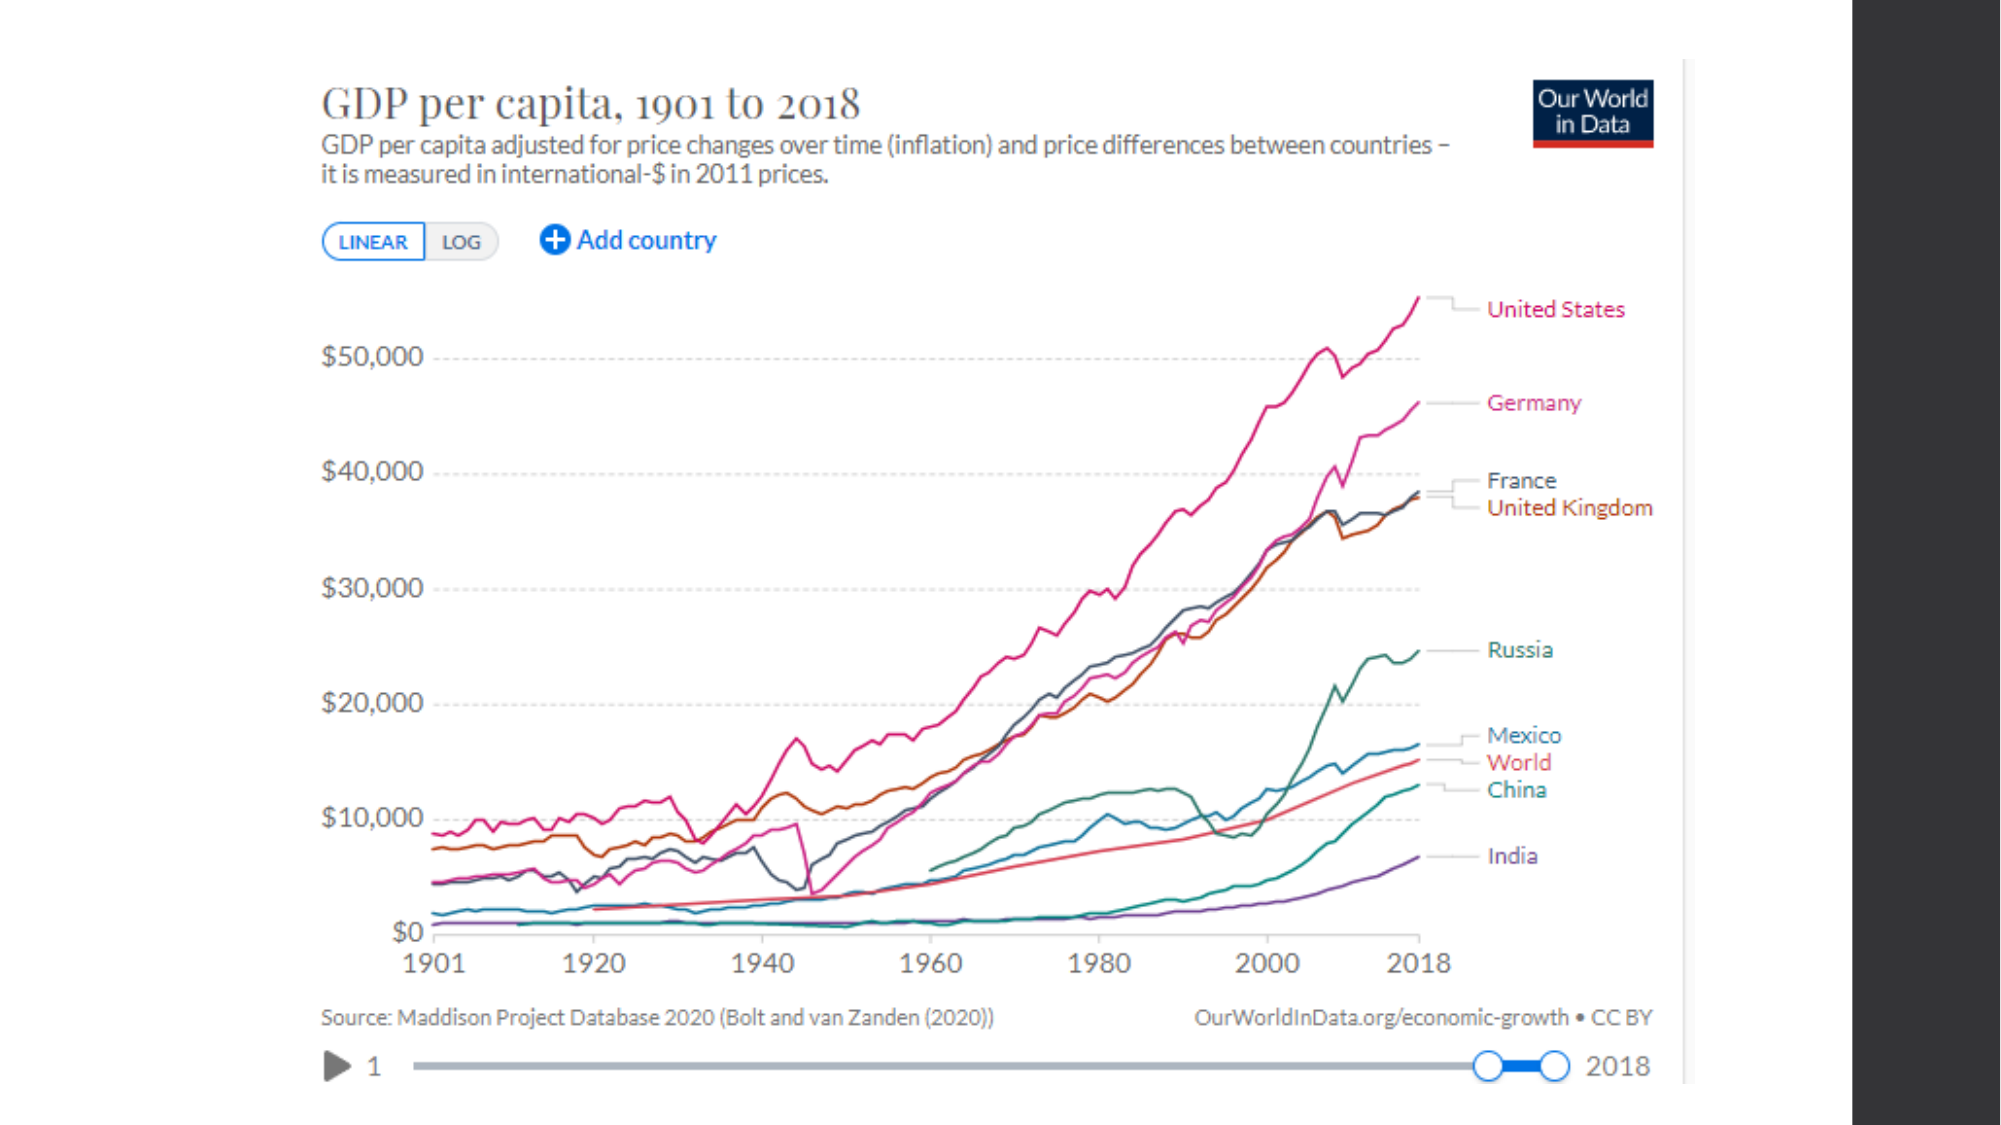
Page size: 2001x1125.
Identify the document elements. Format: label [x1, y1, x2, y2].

picture [309, 59, 1695, 1085]
